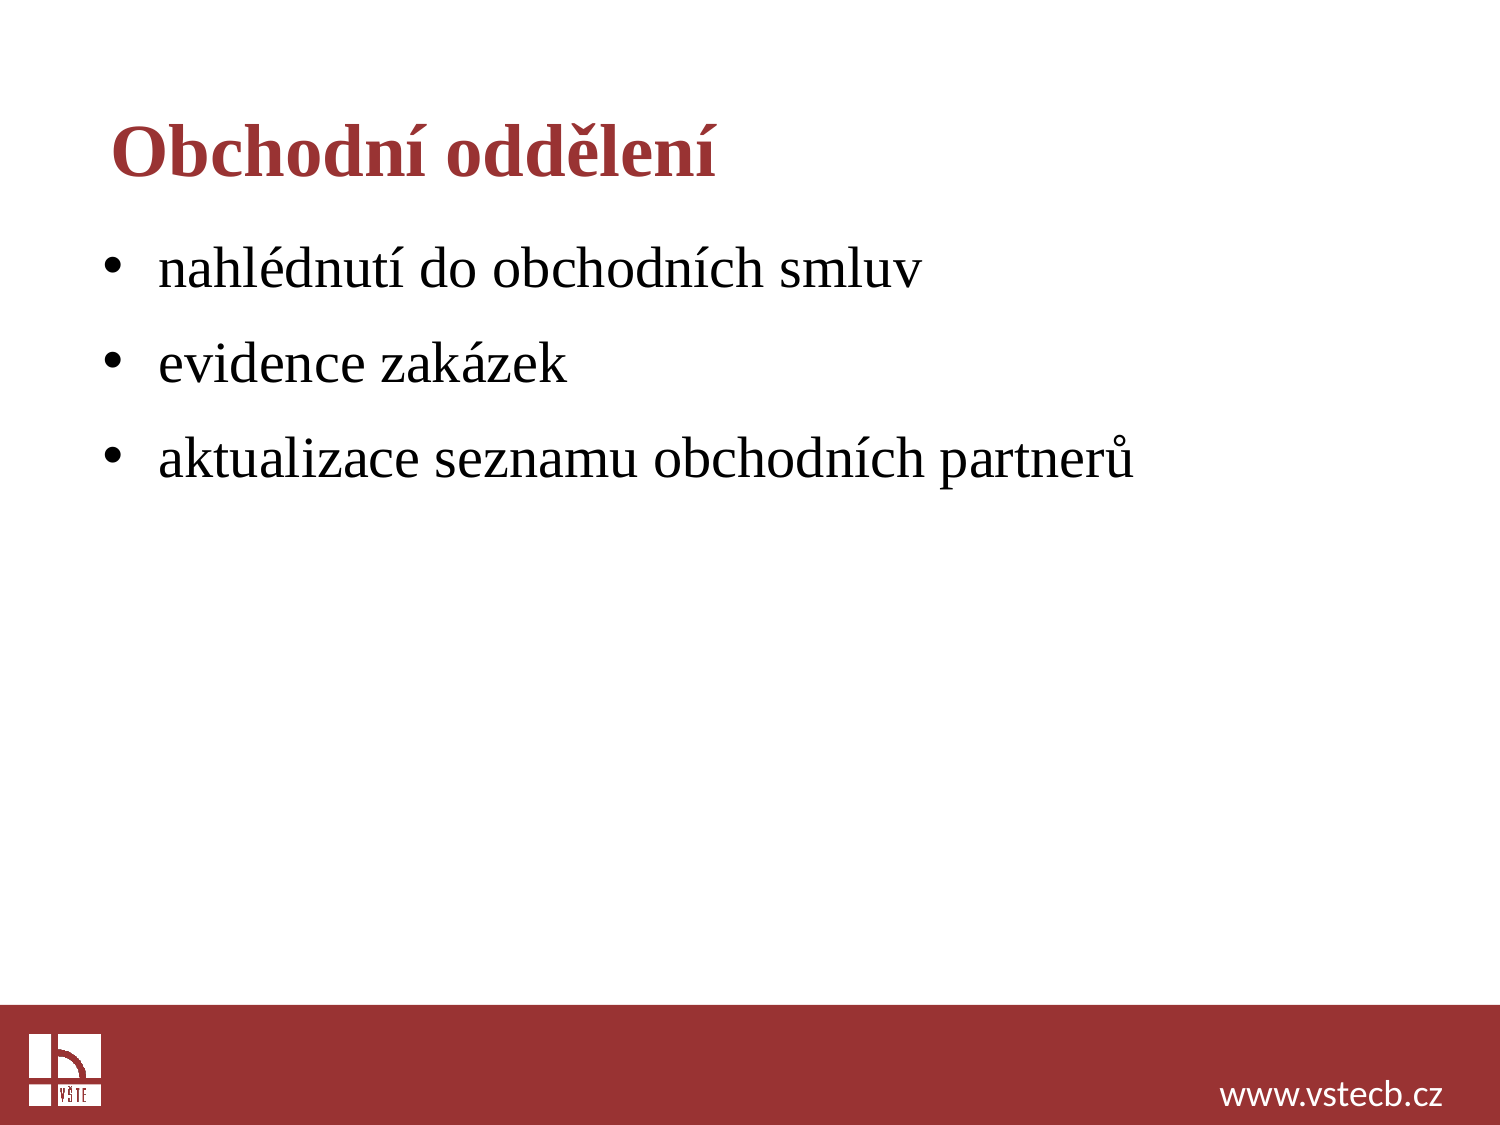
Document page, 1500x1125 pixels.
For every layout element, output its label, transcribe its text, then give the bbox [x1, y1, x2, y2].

text_box nahlédnutí do obchodních smluv evidence zakázek aktualizace seznamu obchodních partnerů [26, 222, 1462, 497]
text_box Obchodní oddělení [95, 93, 1313, 199]
text_box [0, 1003, 1500, 1125]
picture [29, 1034, 101, 1106]
text_box www.vstecb.cz [1187, 1049, 1500, 1124]
